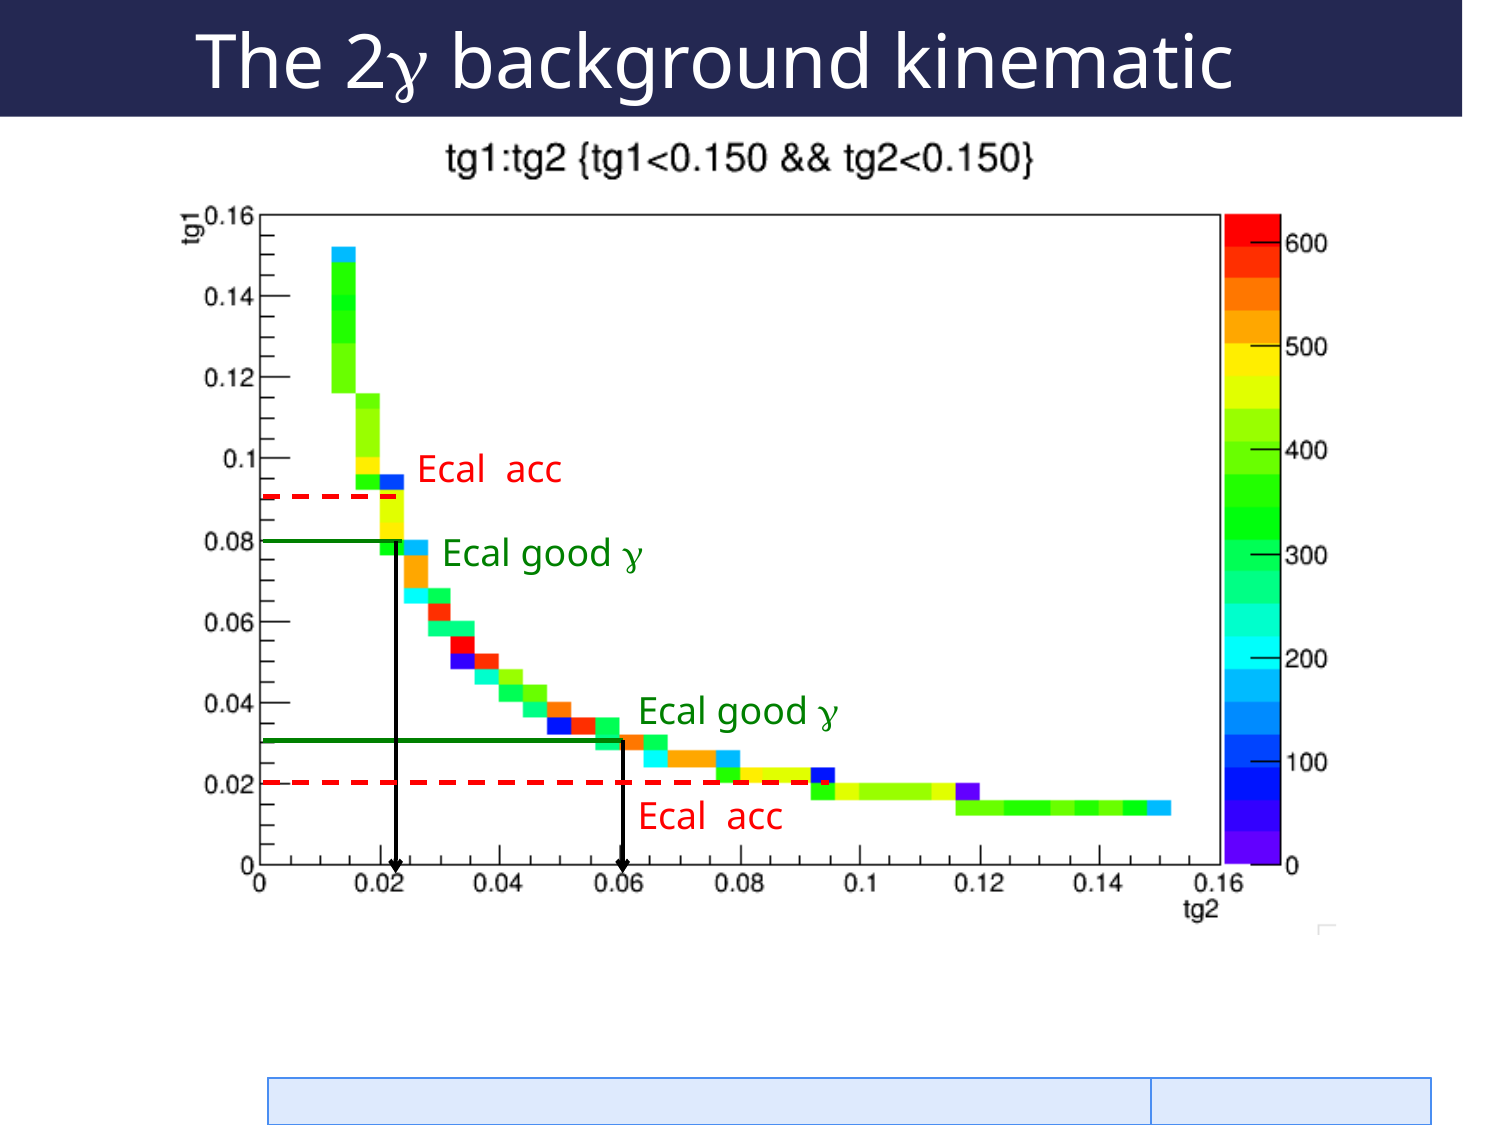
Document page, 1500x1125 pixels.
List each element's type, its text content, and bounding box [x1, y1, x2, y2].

title The 2g background kinematic [0, 0, 1463, 117]
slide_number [1152, 1077, 1432, 1125]
footer M. Raggi PADME Ecal [267, 1077, 1152, 1125]
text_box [170, 135, 1337, 936]
